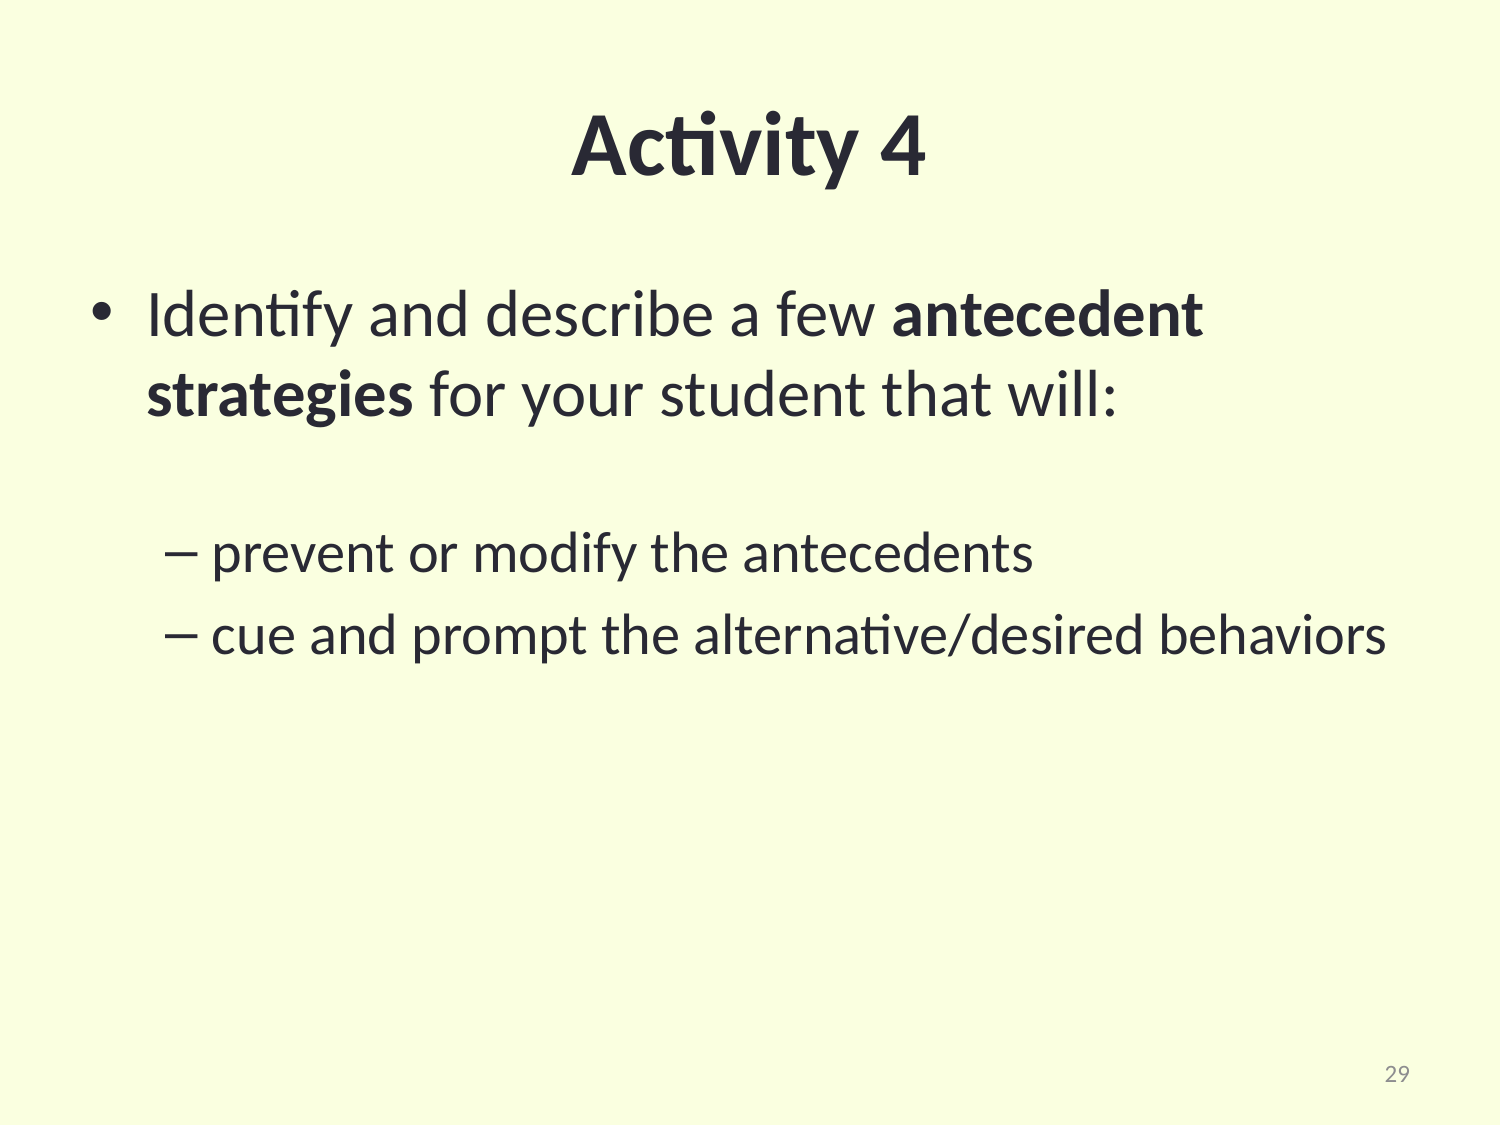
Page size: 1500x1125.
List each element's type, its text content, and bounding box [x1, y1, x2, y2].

list Identify and describe a few antecedent strategies for your student that will: prevent or modify the antecedents cue and prompt the alternative/desired behaviors [75, 262, 1425, 1005]
title Activity 4 [75, 45, 1425, 233]
slide_number 29 [1074, 1042, 1425, 1103]
